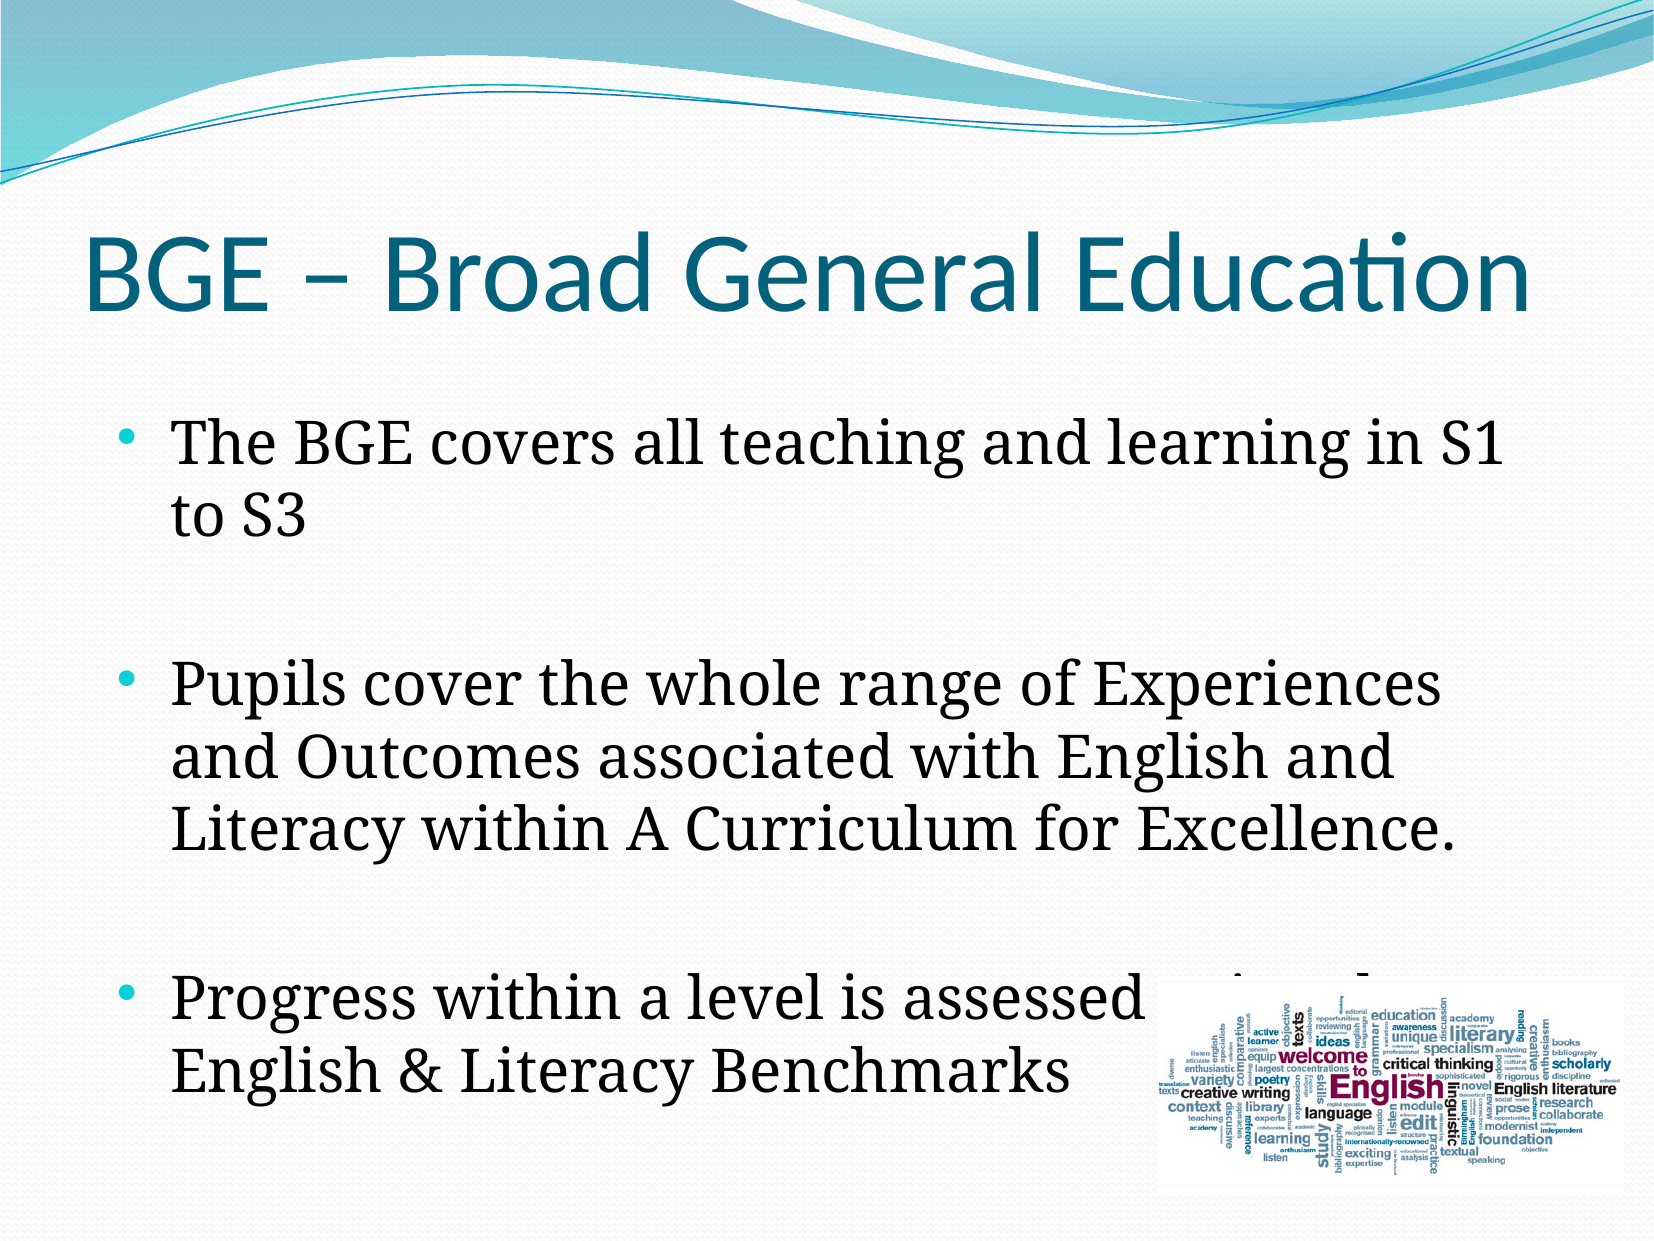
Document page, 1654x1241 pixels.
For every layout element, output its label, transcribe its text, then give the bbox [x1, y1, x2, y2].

list The BGE covers all teaching and learning in S1 to S3 Pupils cover the whole range of Experiences and Outcomes associated with English and Literacy within A Curriculum for Excellence. Progress within a level is assessed using the English & Literacy Benchmarks [82, 395, 1571, 1116]
title BGE – Broad General Education [82, 127, 1572, 335]
picture [1157, 976, 1624, 1197]
